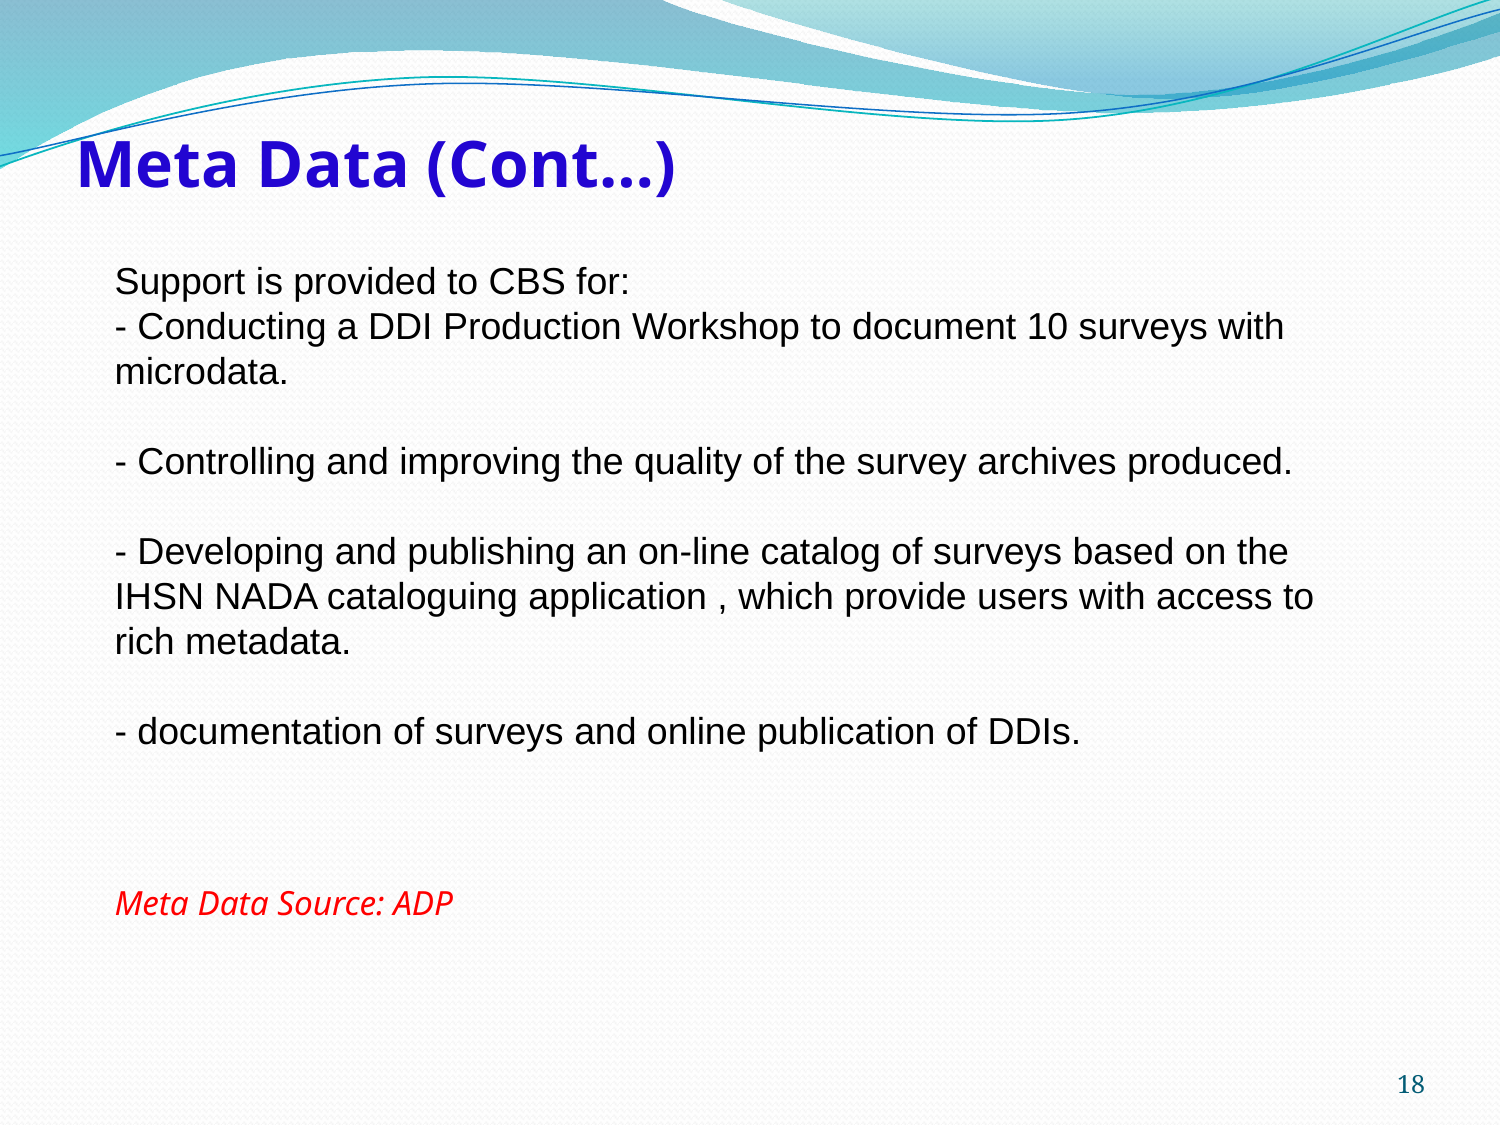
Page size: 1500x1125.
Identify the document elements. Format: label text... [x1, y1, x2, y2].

title Meta Data (Cont…) [74, 115, 1438, 201]
slide_number 18 [1299, 1042, 1425, 1103]
text_box Support is provided to CBS for: - Conducting a DDI Production Workshop to document 10 surveys with microdata. - Controlling and improving the quality of the survey archives produced. - Developing and publishing an on-line catalog of surveys based on the IHSN NADA cataloguing application , which provide users with access to rich metadata. - documentation of surveys and online publication of DDIs. Meta Data Source: ADP [99, 249, 1375, 930]
